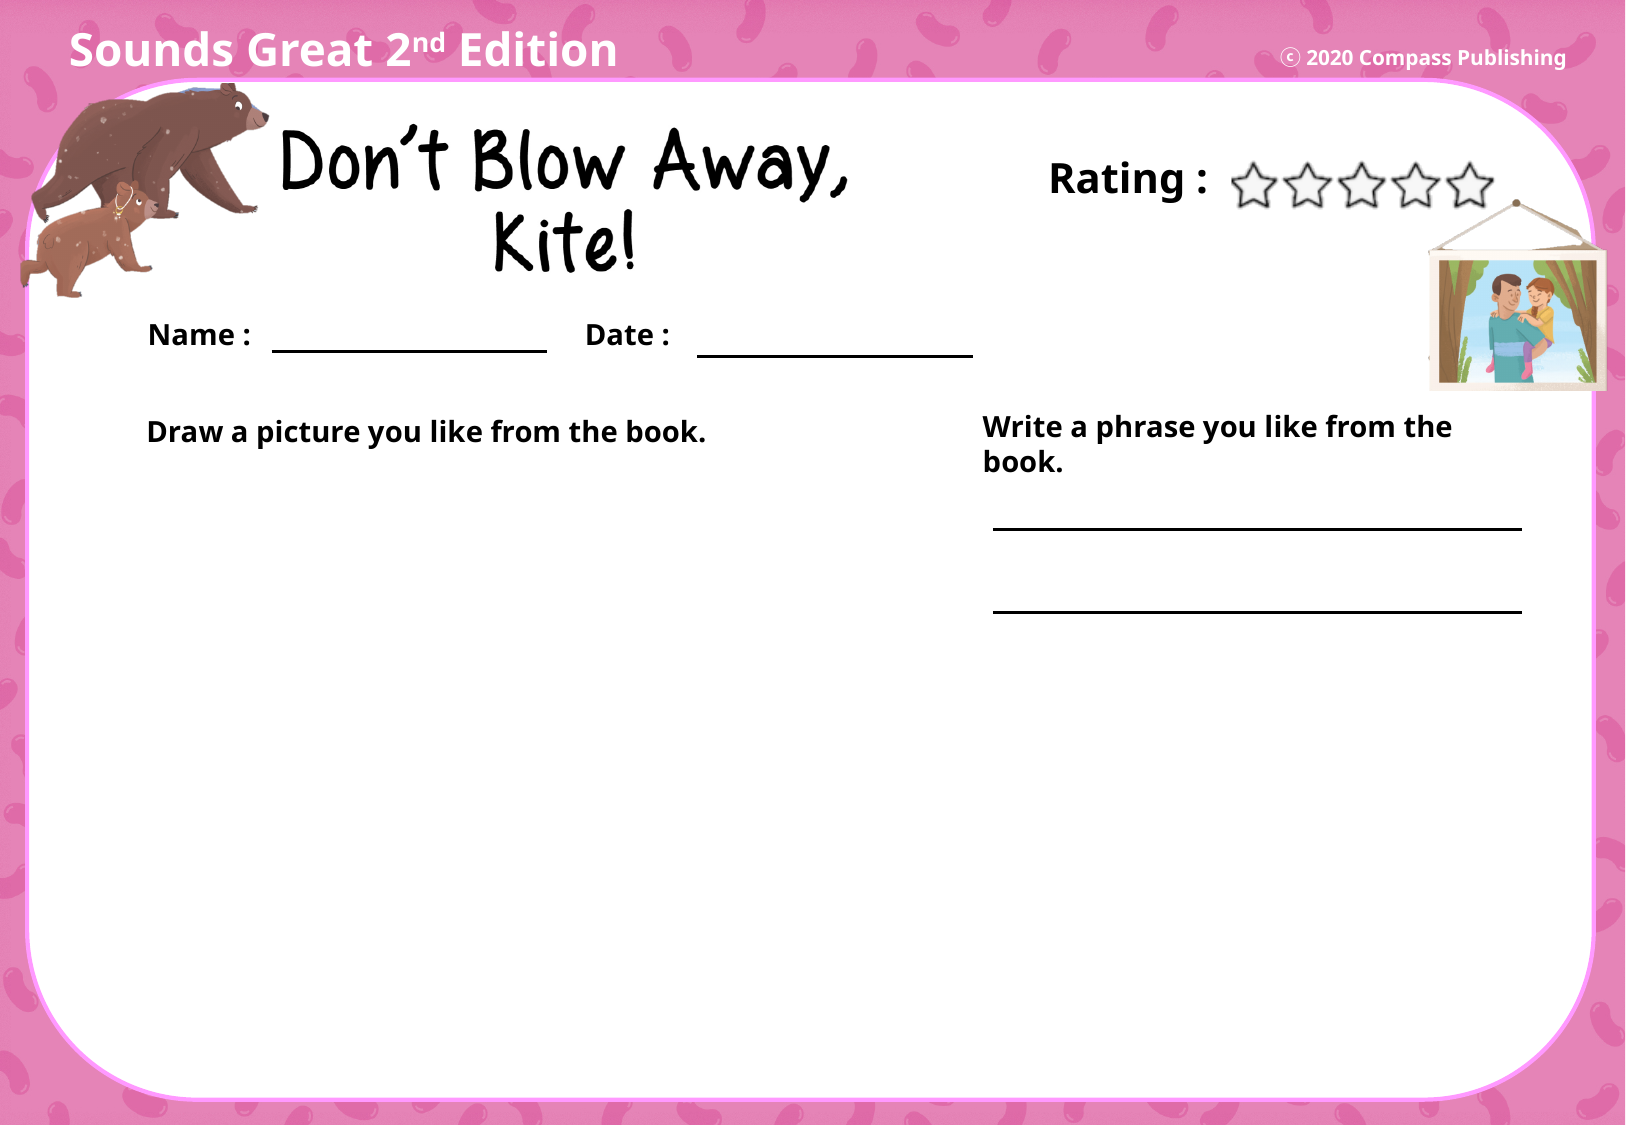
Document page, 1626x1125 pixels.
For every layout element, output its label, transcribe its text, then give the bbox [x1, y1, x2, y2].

text_box [25, 77, 1596, 1102]
text_box ⓒ 2020 Compass Publishing [1266, 38, 1603, 77]
text_box Sounds Great 2nd Edition [55, 13, 645, 83]
text_box Draw a picture you like from the book. [131, 406, 949, 457]
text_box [967, 400, 1549, 613]
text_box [1033, 144, 1500, 217]
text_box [132, 308, 993, 360]
picture [0, 0, 1626, 1125]
